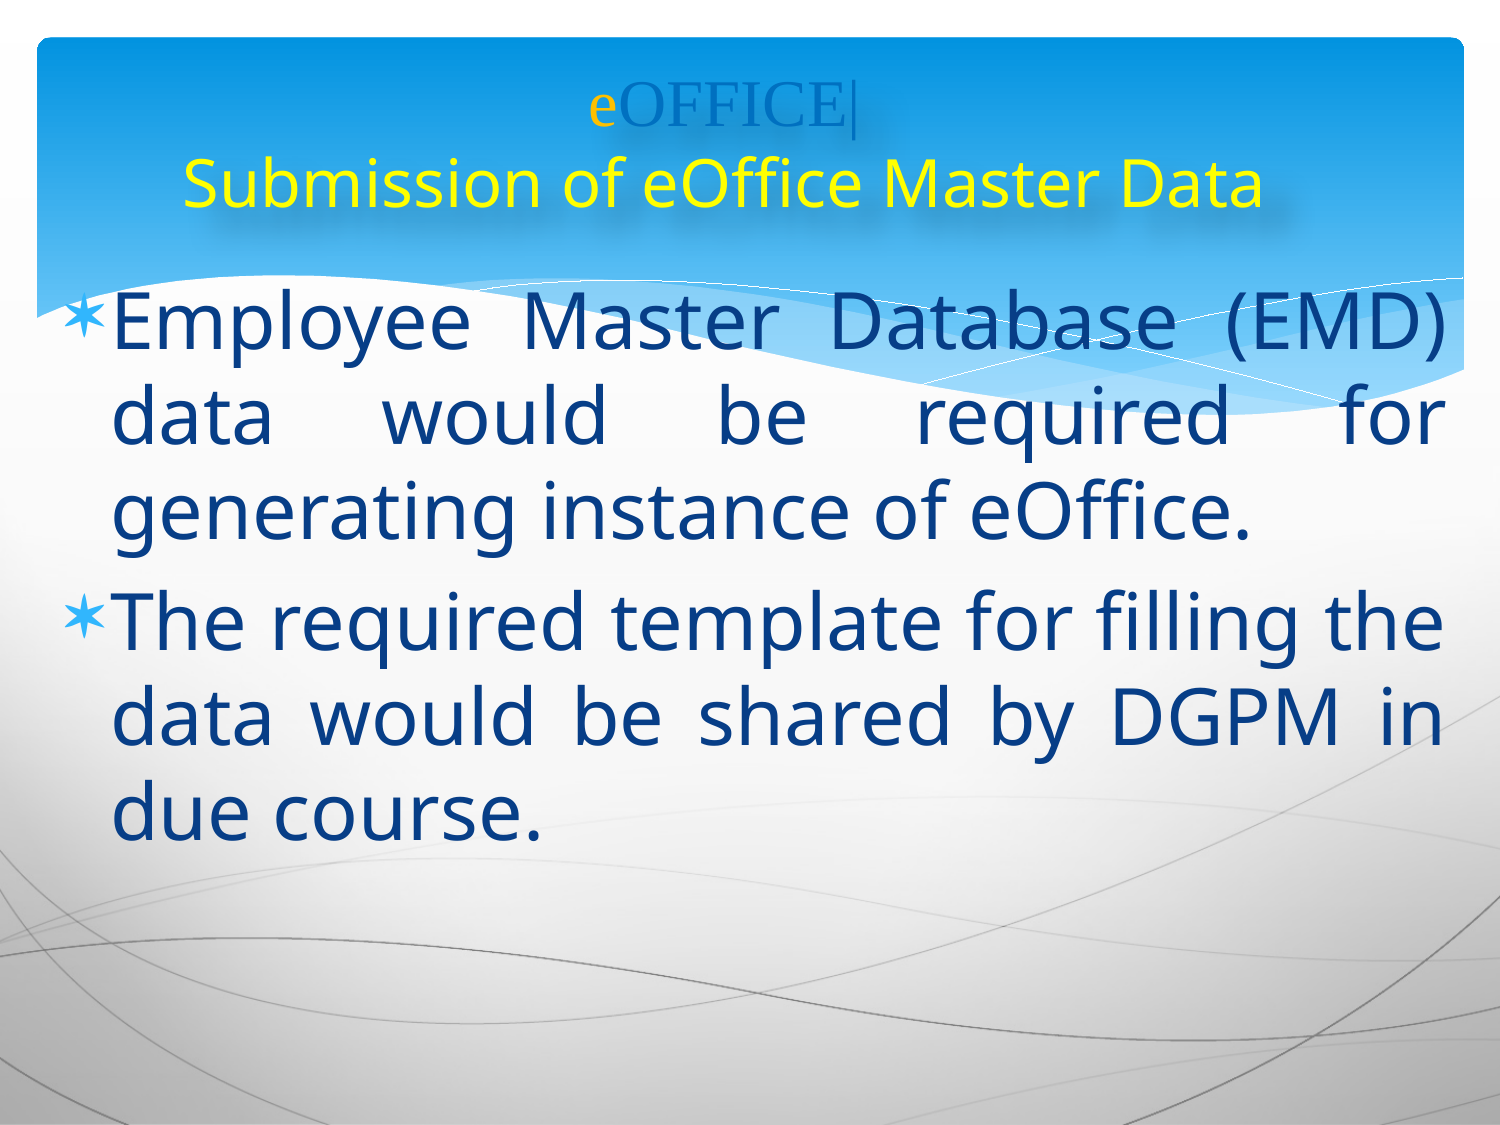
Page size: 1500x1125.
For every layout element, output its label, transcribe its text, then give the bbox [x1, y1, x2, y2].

list Employee Master Database (EMD) data would be required for generating instance of eOffice. The required template for filling the data would be shared by DGPM in due course. [50, 262, 1463, 1013]
title eOFFICE| Submission of eOffice Master Data [50, 37, 1400, 243]
